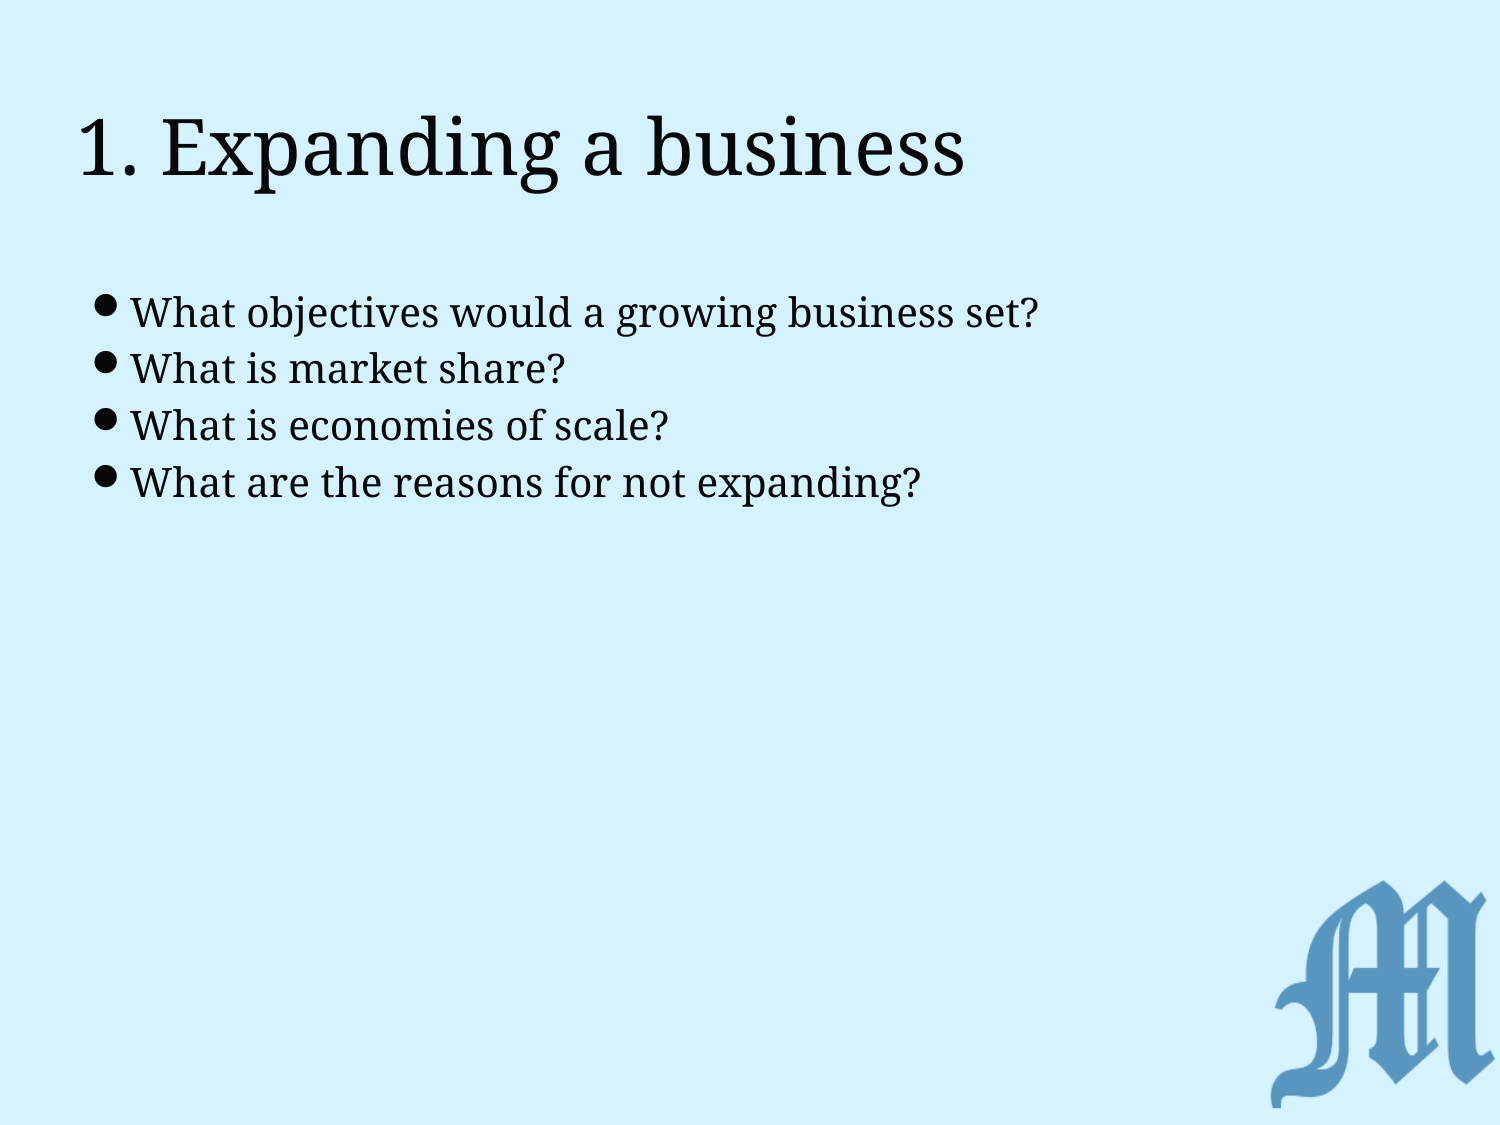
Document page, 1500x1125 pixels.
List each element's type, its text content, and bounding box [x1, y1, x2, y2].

list What objectives would a growing business set? What is market share? What is economies of scale? What are the reasons for not expanding? [76, 278, 1427, 929]
title 1. Expanding a business [76, 3, 1427, 191]
